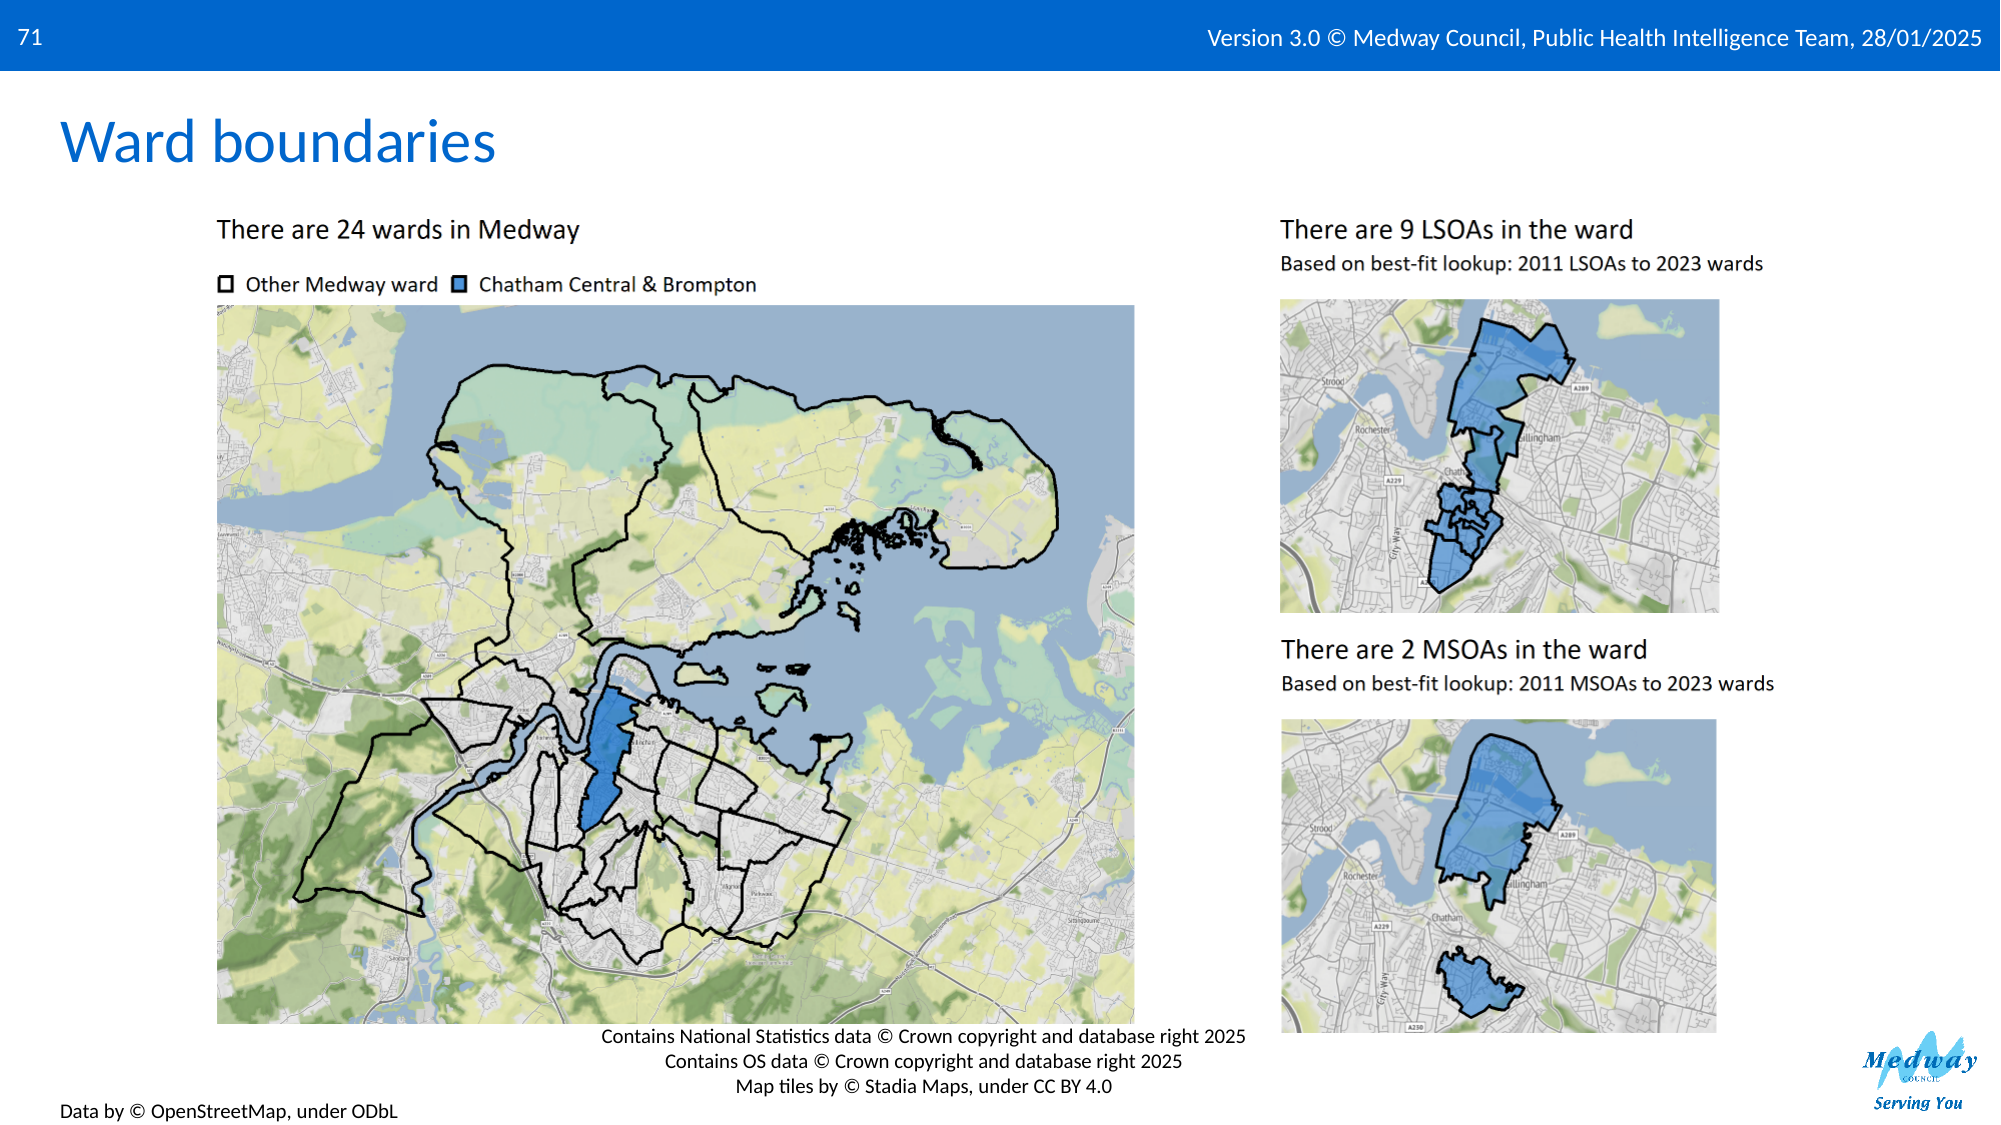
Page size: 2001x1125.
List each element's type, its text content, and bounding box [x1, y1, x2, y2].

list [1219, 628, 1780, 1034]
picture [1862, 1031, 1977, 1111]
footer Contains National Statistics data © Crown copyright and database right 2025 Contains OS data © Crown copyright and database right 2025 Map tiles by © Stadia Maps, under CC BY 4.0 Data by © OpenStreetMap, under ODbL [45, 1042, 1804, 1103]
title Ward boundaries [45, 83, 1201, 191]
slide_number 71 [2, 5, 239, 66]
list Version 3.0 © Medway Council, Public Health Intelligence Team, 28/01/2025 [881, 2, 2000, 72]
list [1219, 208, 1780, 614]
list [150, 208, 1201, 1024]
